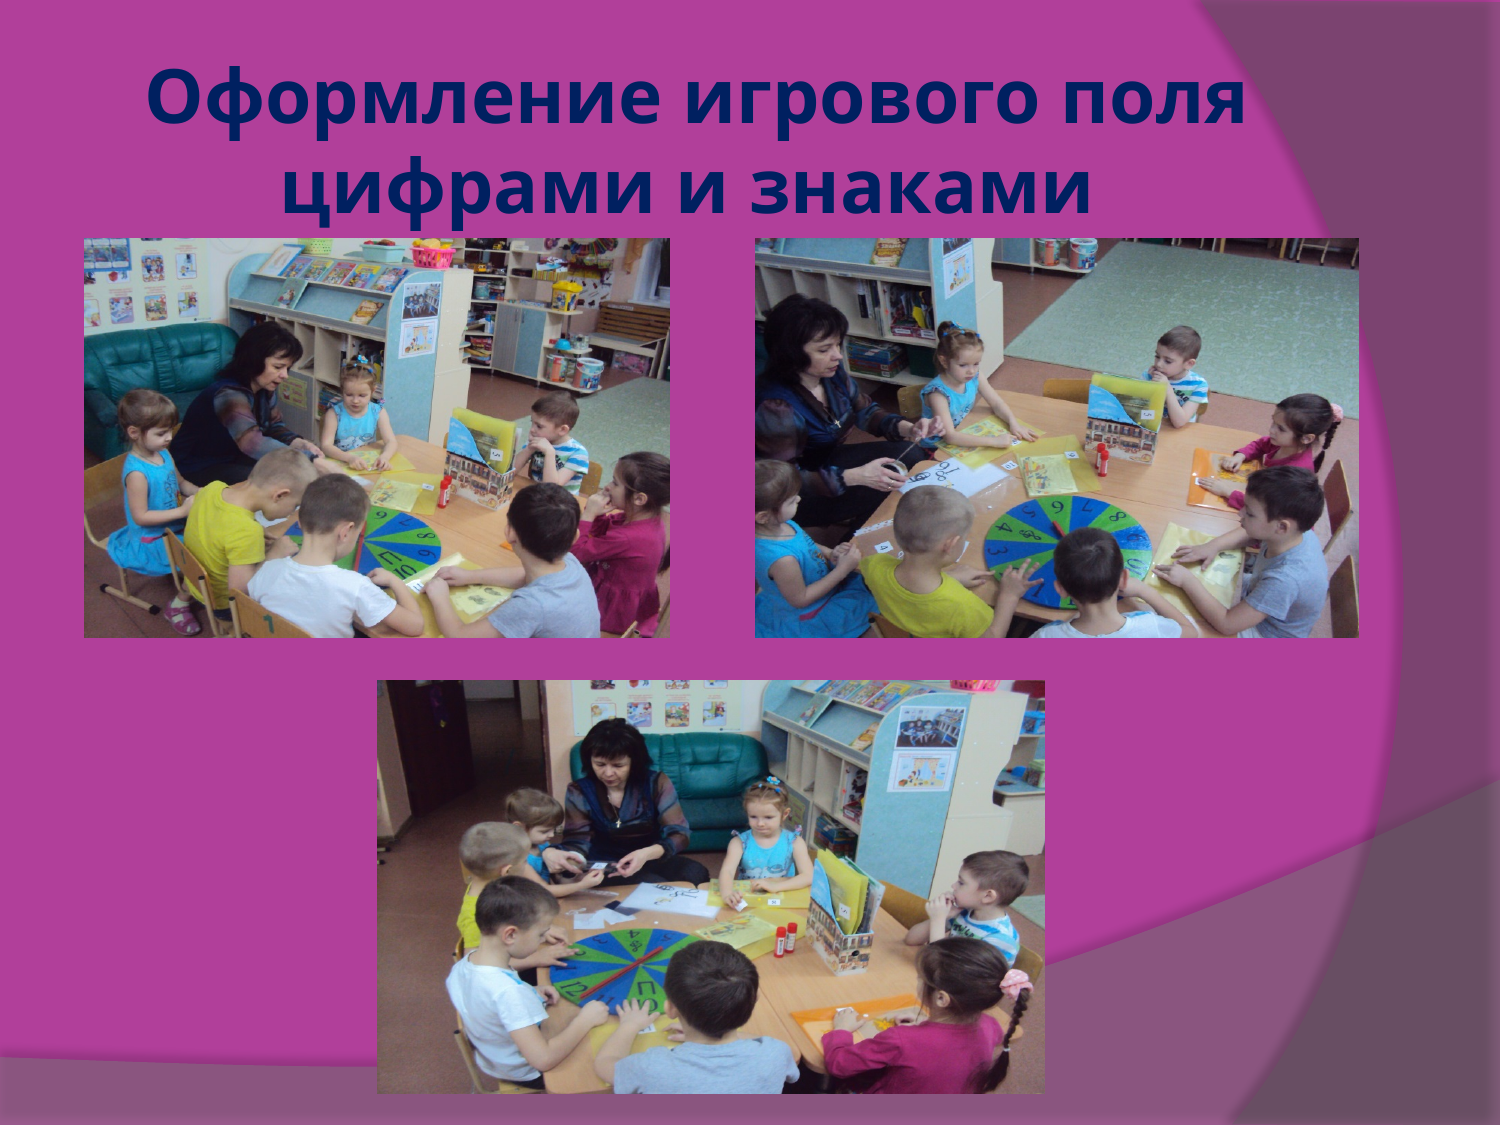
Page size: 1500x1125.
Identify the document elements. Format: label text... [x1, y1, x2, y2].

picture [376, 680, 1045, 1095]
picture [755, 238, 1359, 638]
title Оформление игрового поля цифрами и знаками [75, 37, 1301, 241]
picture [84, 238, 671, 638]
